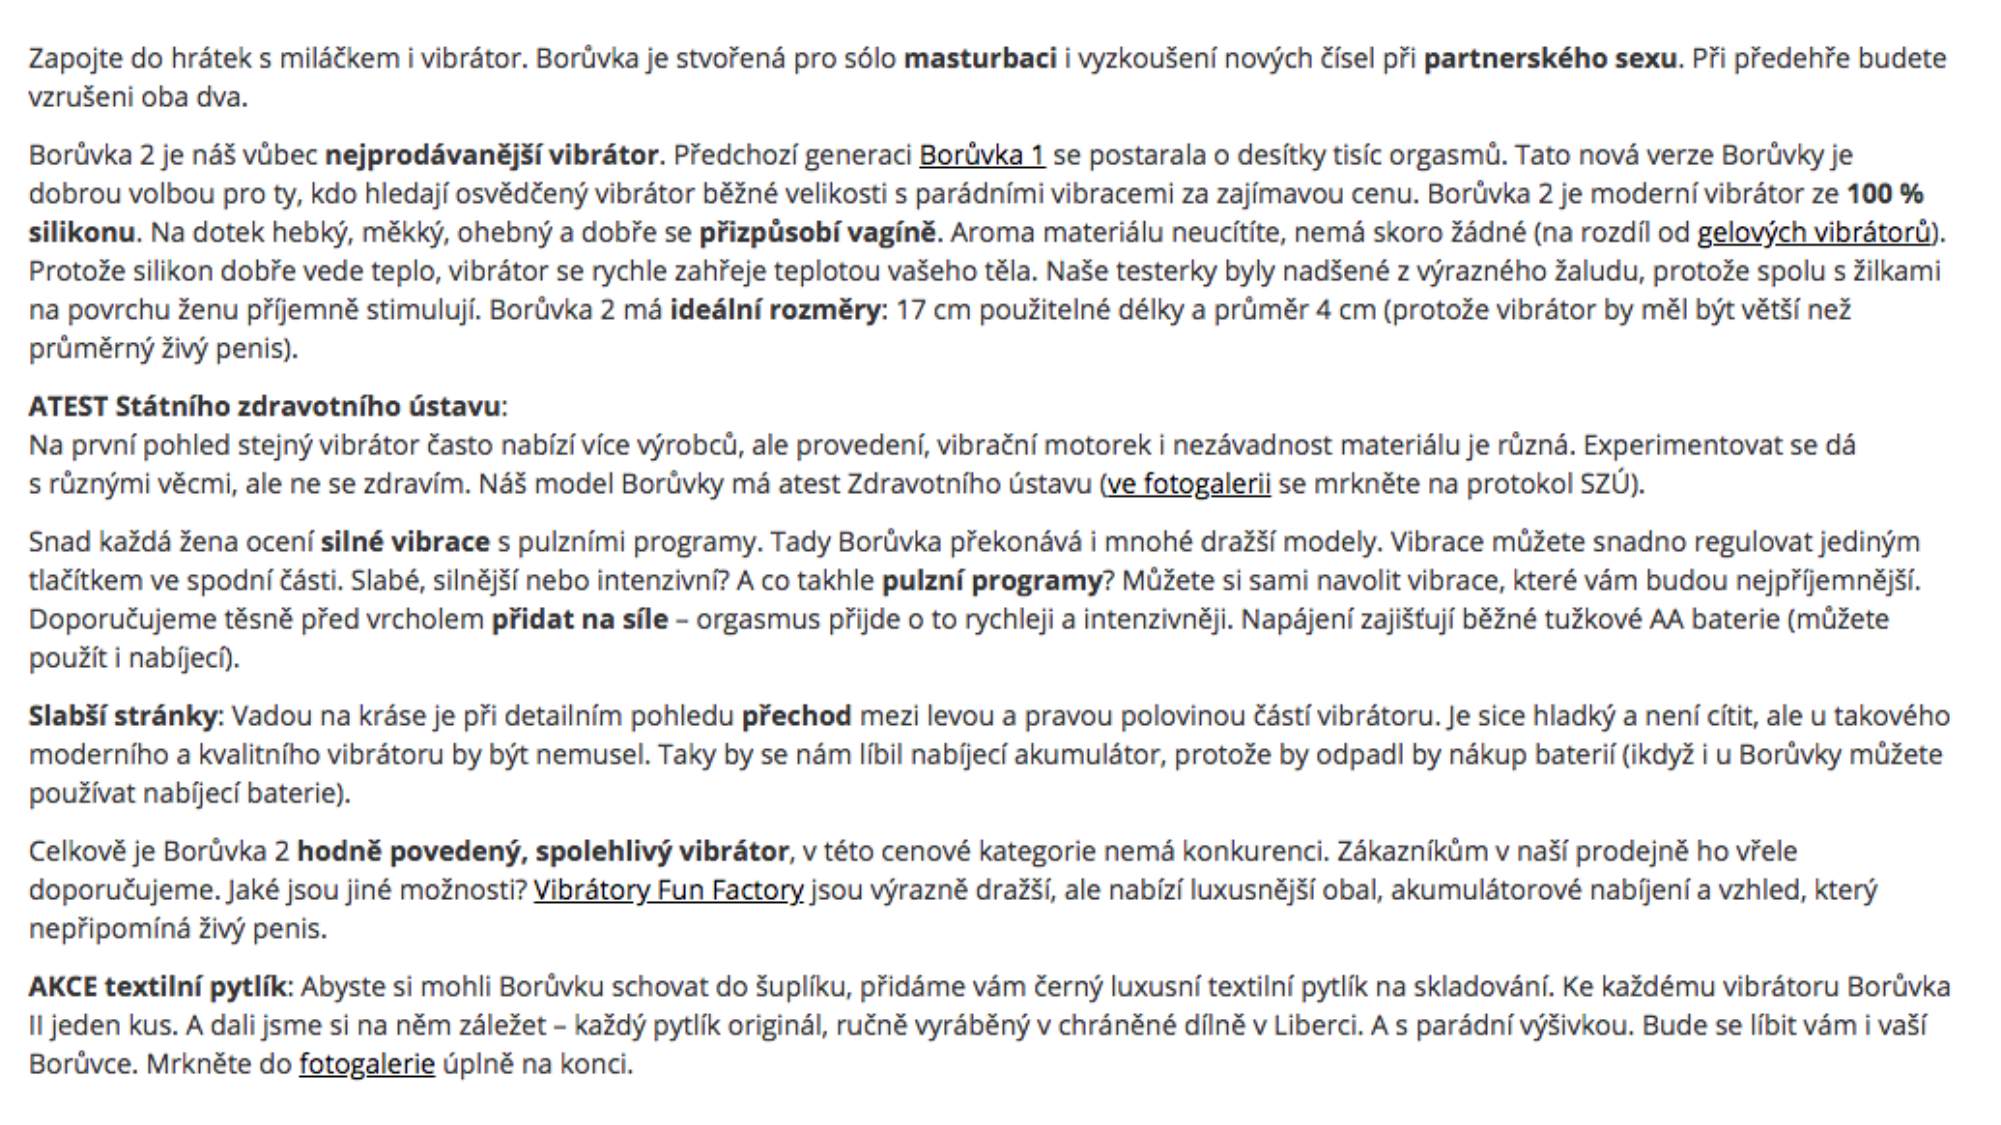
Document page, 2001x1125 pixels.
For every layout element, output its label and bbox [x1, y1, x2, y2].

list [0, 20, 2000, 1105]
